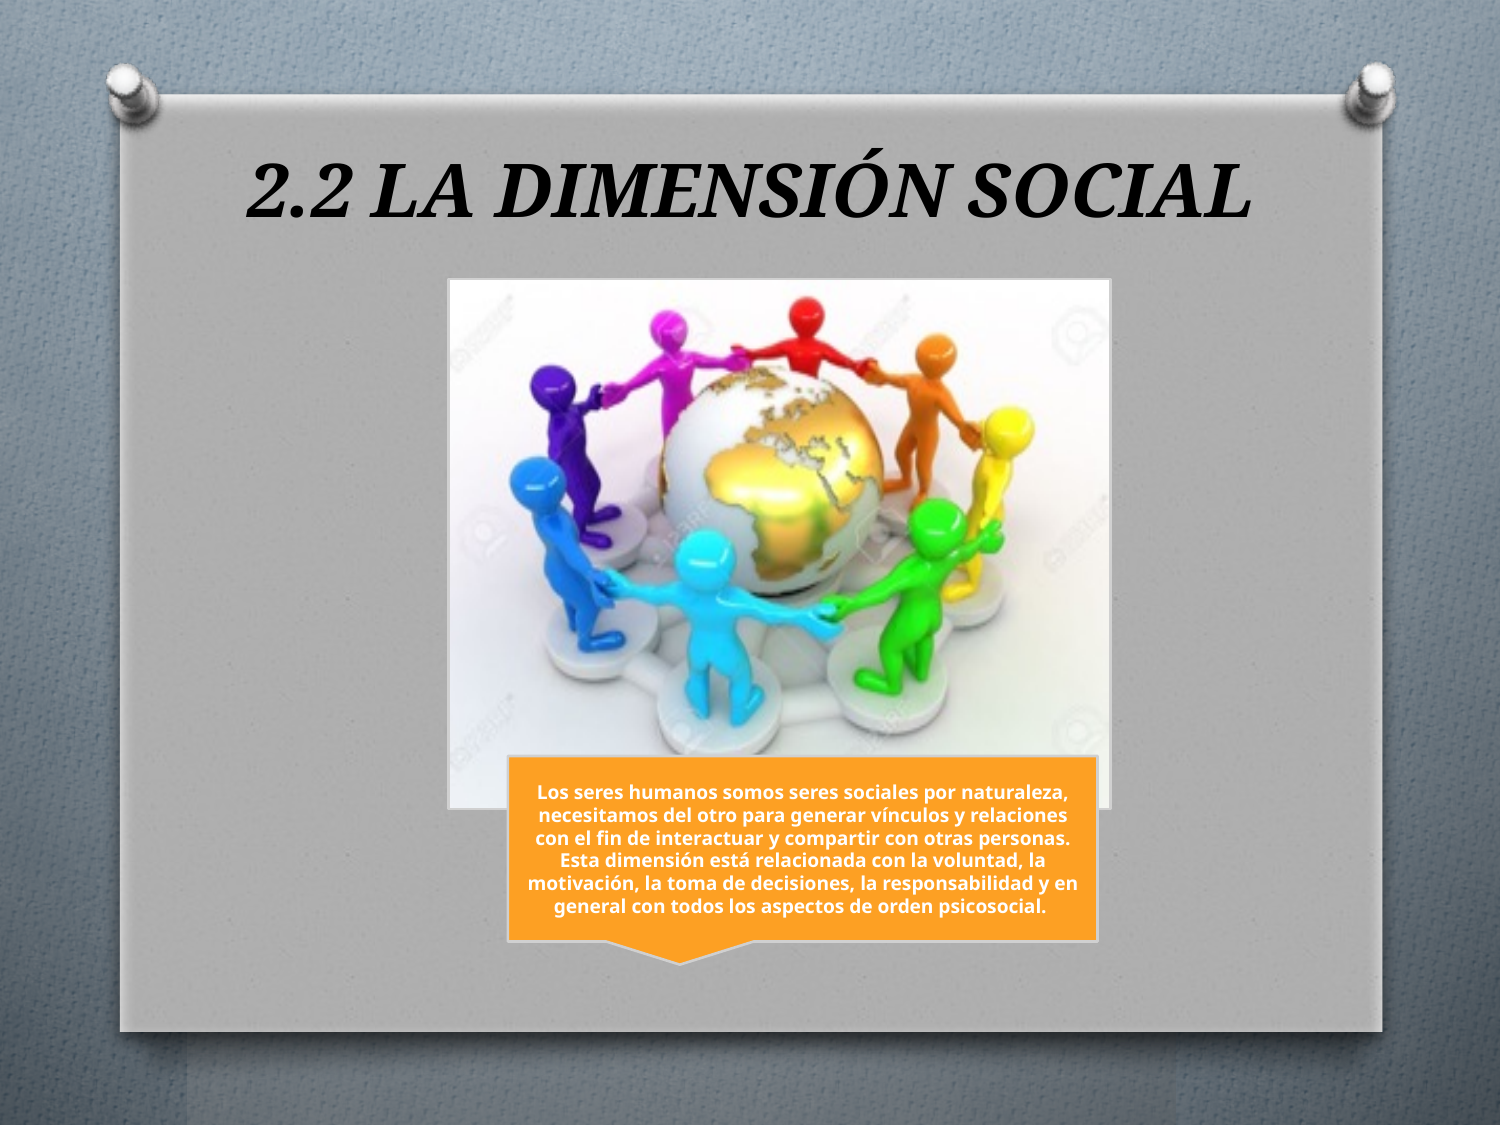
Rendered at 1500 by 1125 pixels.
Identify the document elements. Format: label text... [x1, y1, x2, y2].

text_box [229, 278, 1329, 942]
picture [1317, 36, 1439, 156]
picture [76, 30, 198, 153]
title 2.2 LA DIMENSIÓN SOCIAL [179, 134, 1323, 332]
